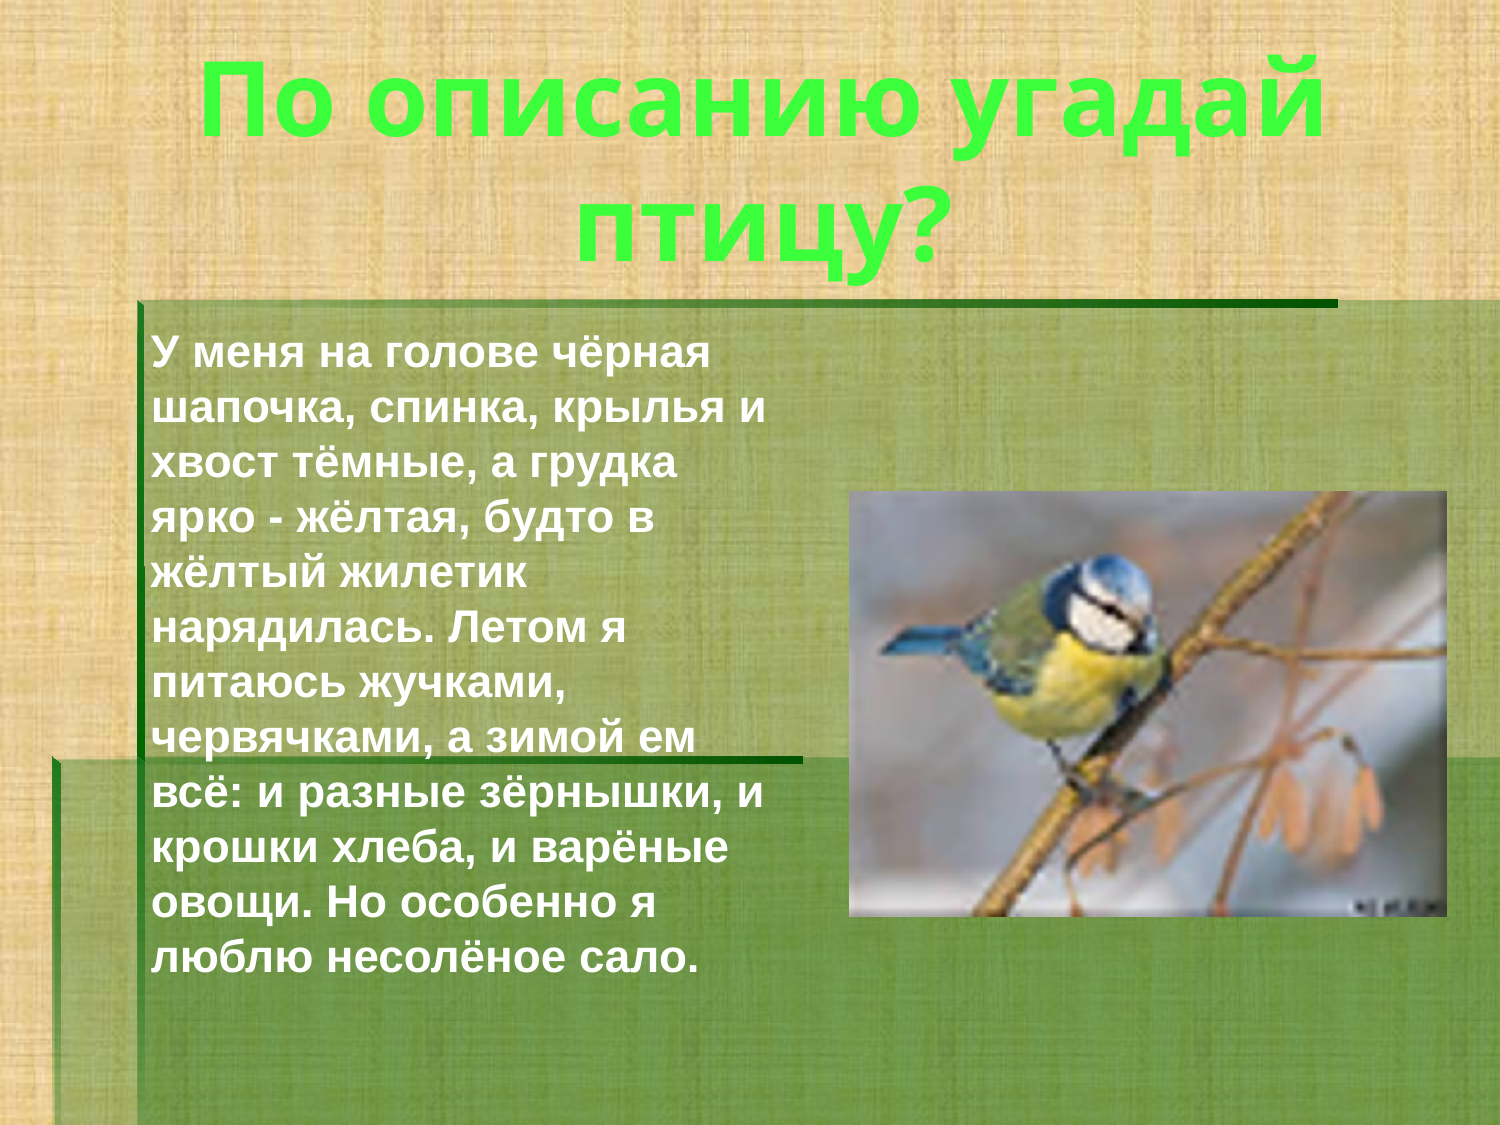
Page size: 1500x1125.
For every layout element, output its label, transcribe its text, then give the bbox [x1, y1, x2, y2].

picture [849, 491, 1448, 918]
list У меня на голове чёрная шапочка, спинка, крылья и хвост тёмные, а грудка ярко - жёлтая, будто в жёлтый жилетик нарядилась. Летом я питаюсь жучками, червячками, а зимой ем всё: и разные зёрнышки, и крошки хлеба, и варёные овощи. Но особенно я люблю несолёное сало. [135, 314, 806, 1061]
picture [0, 0, 1500, 1125]
title По описанию угадай птицу? [75, 40, 1451, 275]
